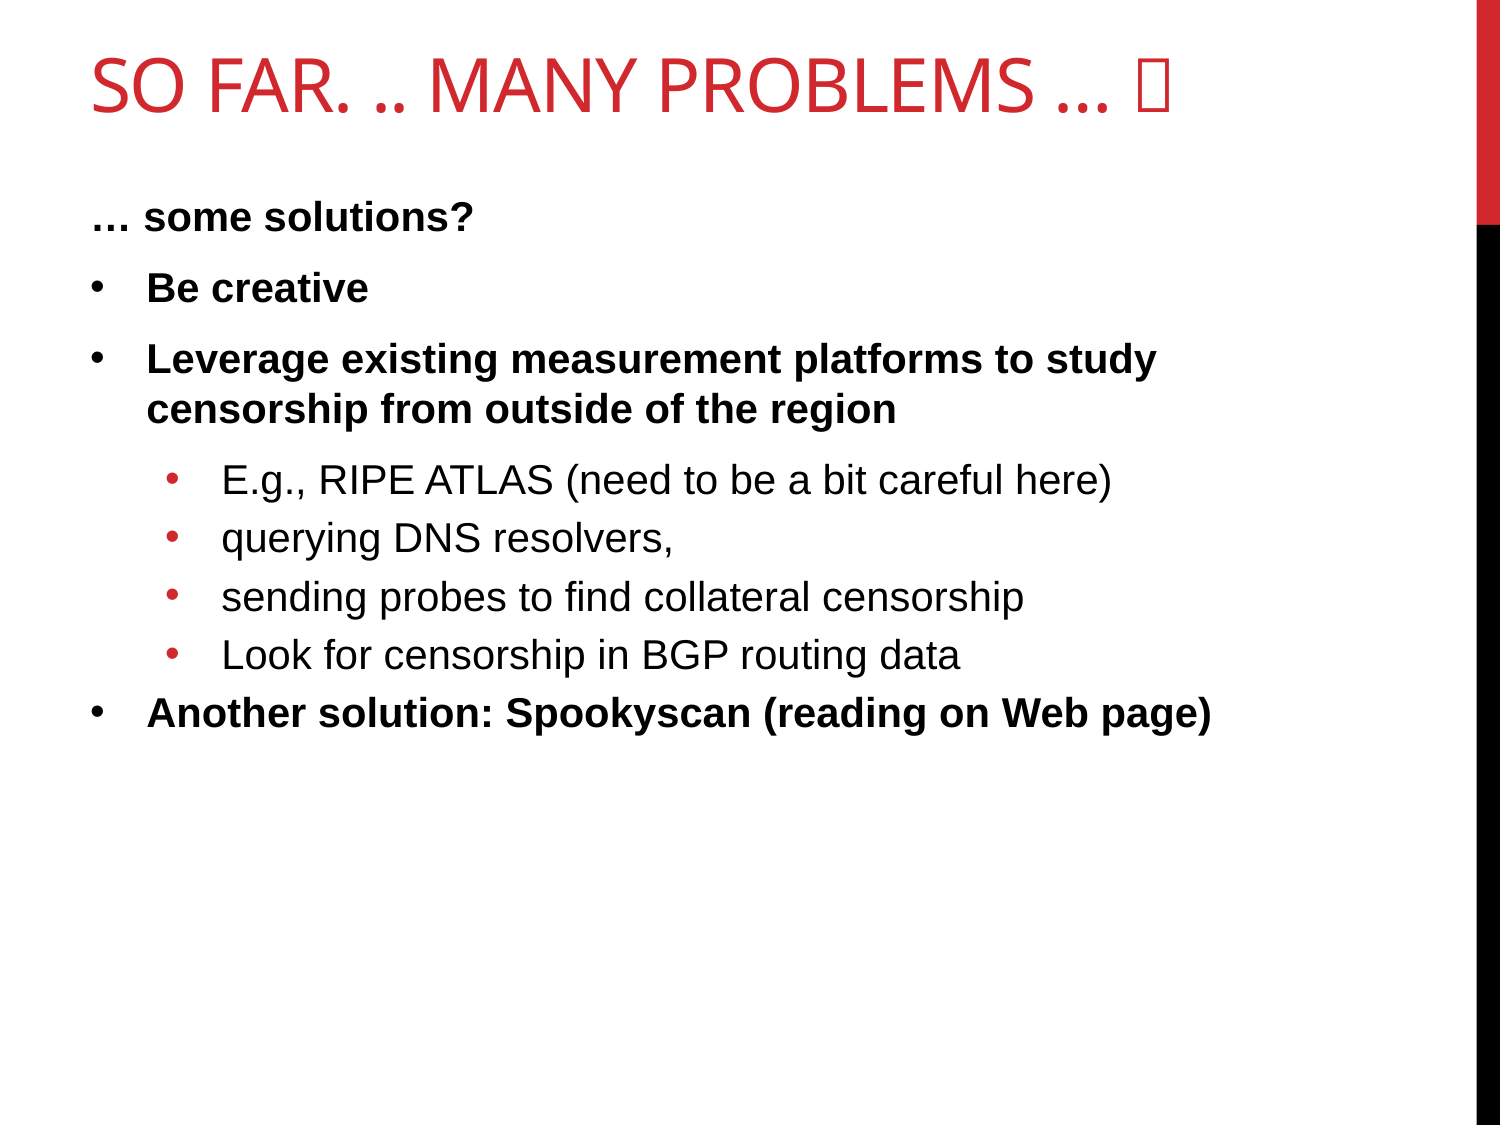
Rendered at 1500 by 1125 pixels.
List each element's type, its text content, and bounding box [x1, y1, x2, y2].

title So far. .. Many problems …  [75, 25, 1405, 136]
list … some solutions? Be creative Leverage existing measurement platforms to study censorship from outside of the region E.g., RIPE ATLAS (need to be a bit careful here) querying DNS resolvers, sending probes to find collateral censorship Look for censorship in BGP routing data Another solution: Spookyscan (reading on Web page) [75, 182, 1405, 1005]
